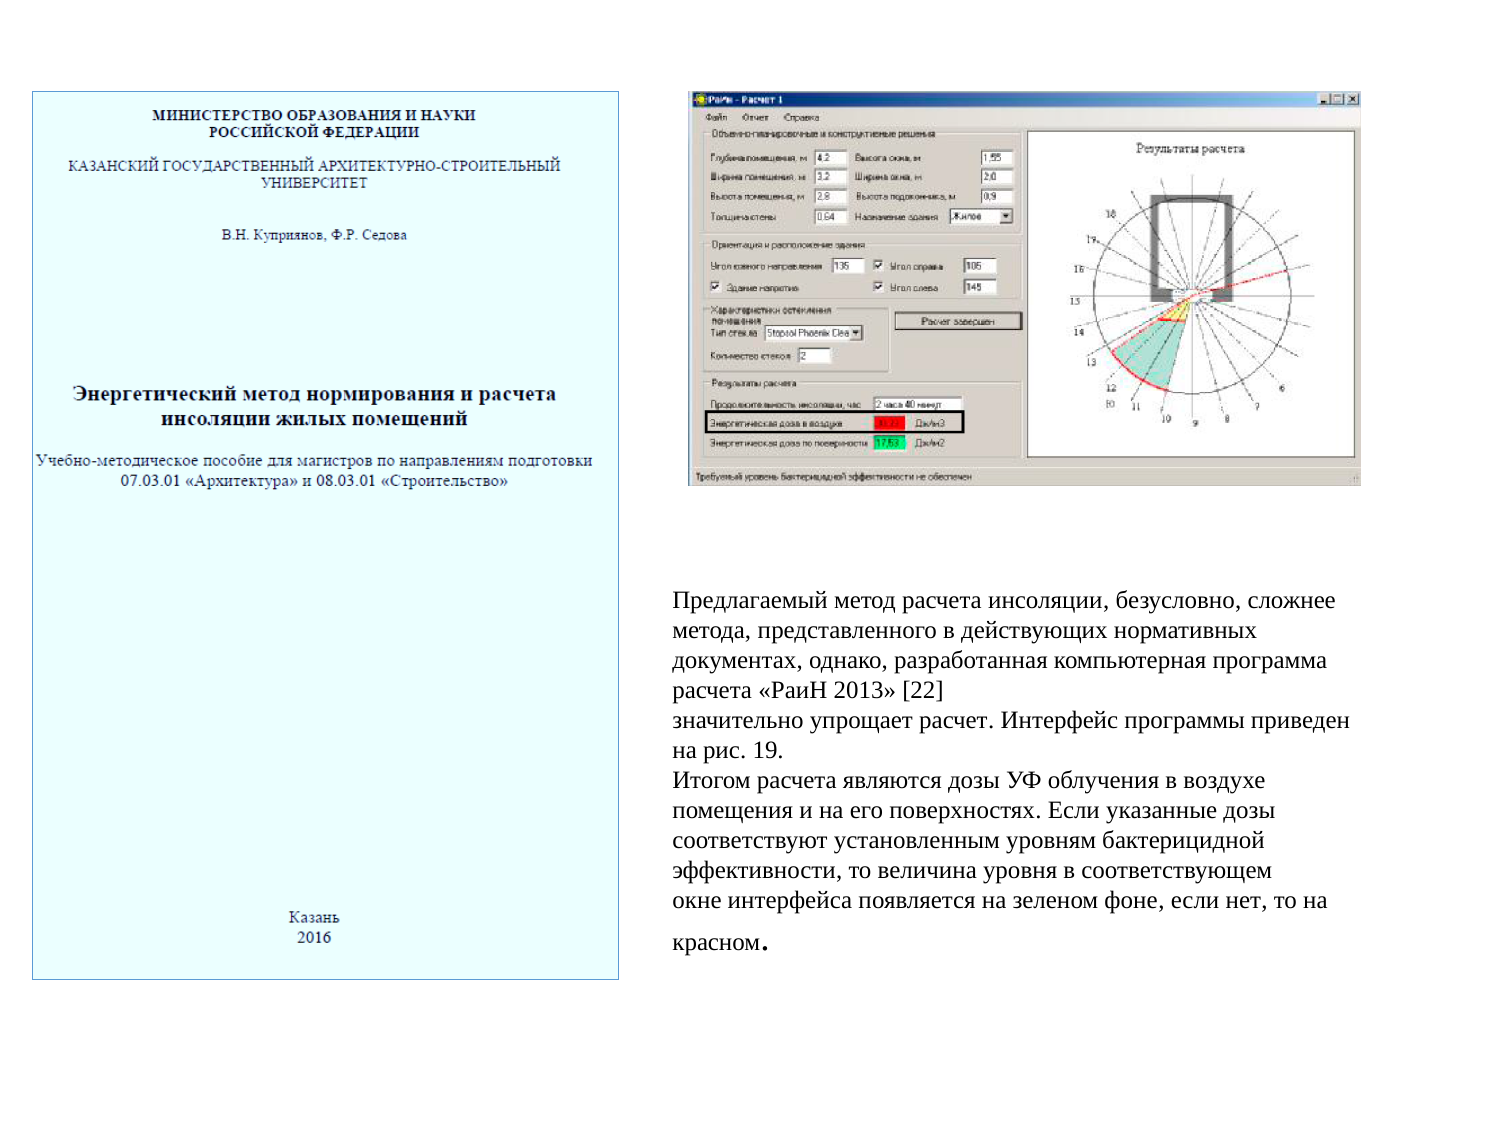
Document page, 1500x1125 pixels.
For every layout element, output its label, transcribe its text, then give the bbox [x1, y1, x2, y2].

picture [688, 91, 1361, 486]
picture [32, 91, 619, 980]
text_box Предлагаемый метод расчета инсоляции, безусловно, сложнее метода, представленного в действующих нормативных документах, однако, разработанная компьютерная программа расчета «РаиН 2013» [22] значительно упрощает расчет. Интерфейс программы приведен на рис. 19. Итогом расчета являются дозы УФ облучения в воздухе помещения и на его поверхностях. Если указанные дозы соответствуют установленным уровням бактерицидной эффективности, то величина уровня в соответствующем окне интерфейса появляется на зеленом фоне, если нет, то на красном. [657, 576, 1392, 966]
